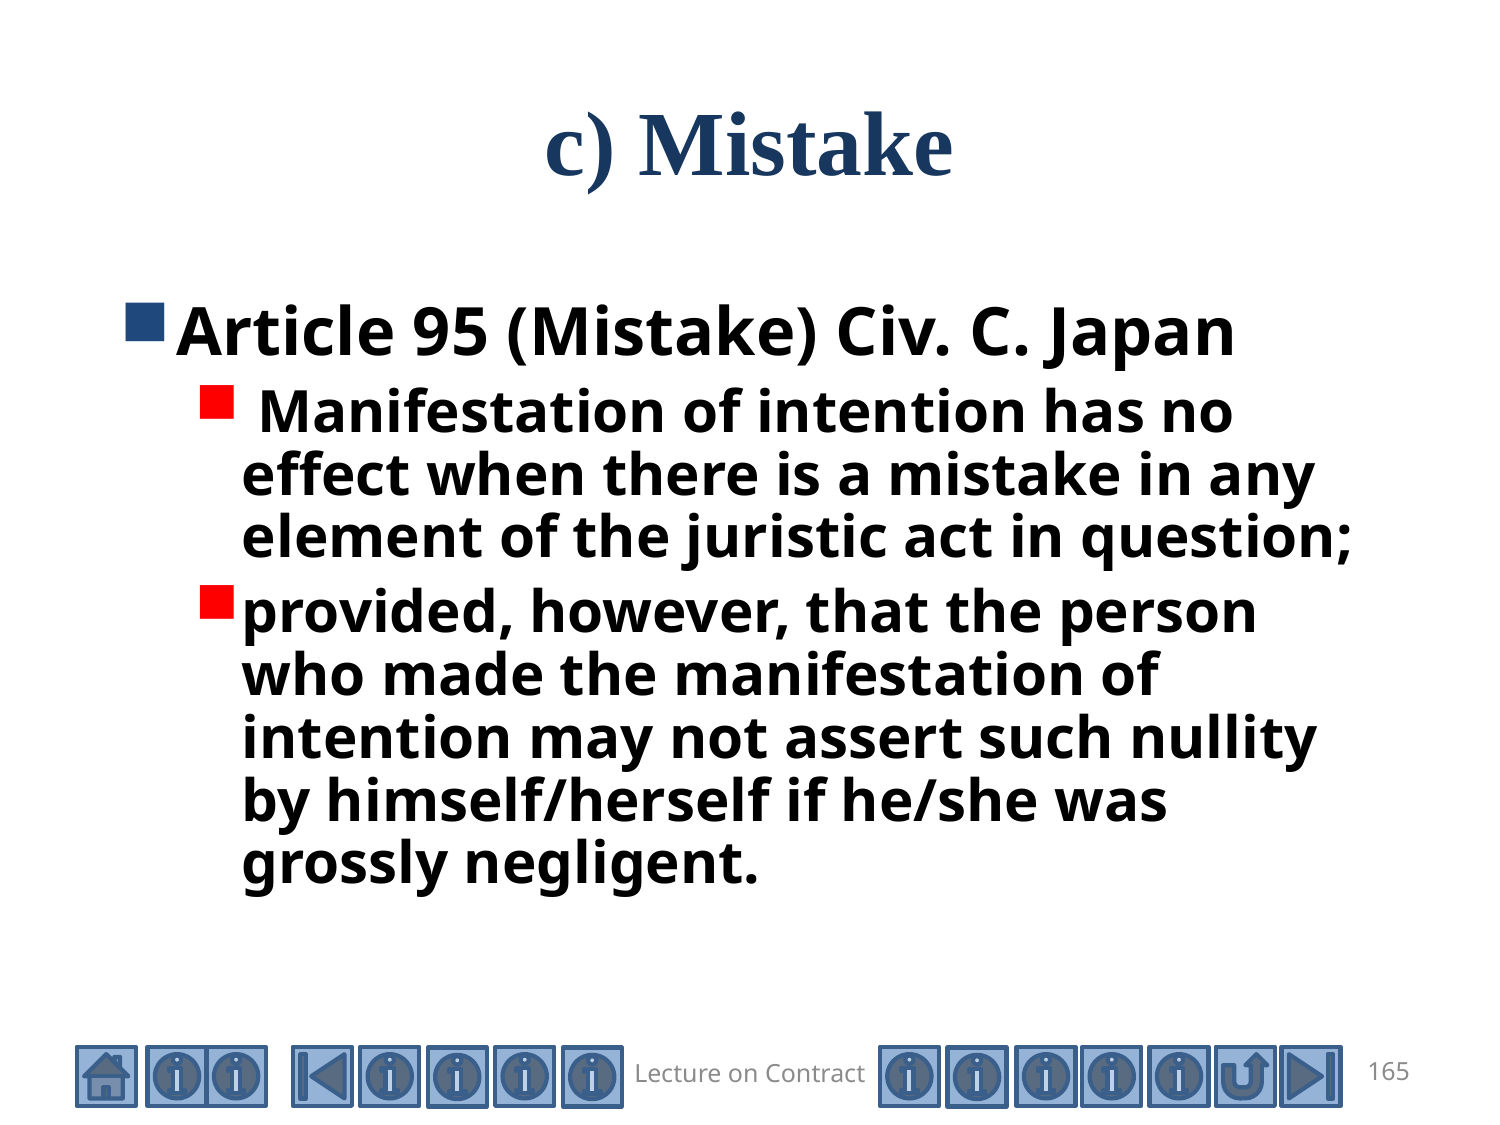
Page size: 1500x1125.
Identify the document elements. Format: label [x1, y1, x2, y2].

footer [512, 1042, 988, 1103]
list [105, 290, 1391, 966]
slide_number [1074, 1042, 1425, 1103]
title [75, 45, 1425, 233]
